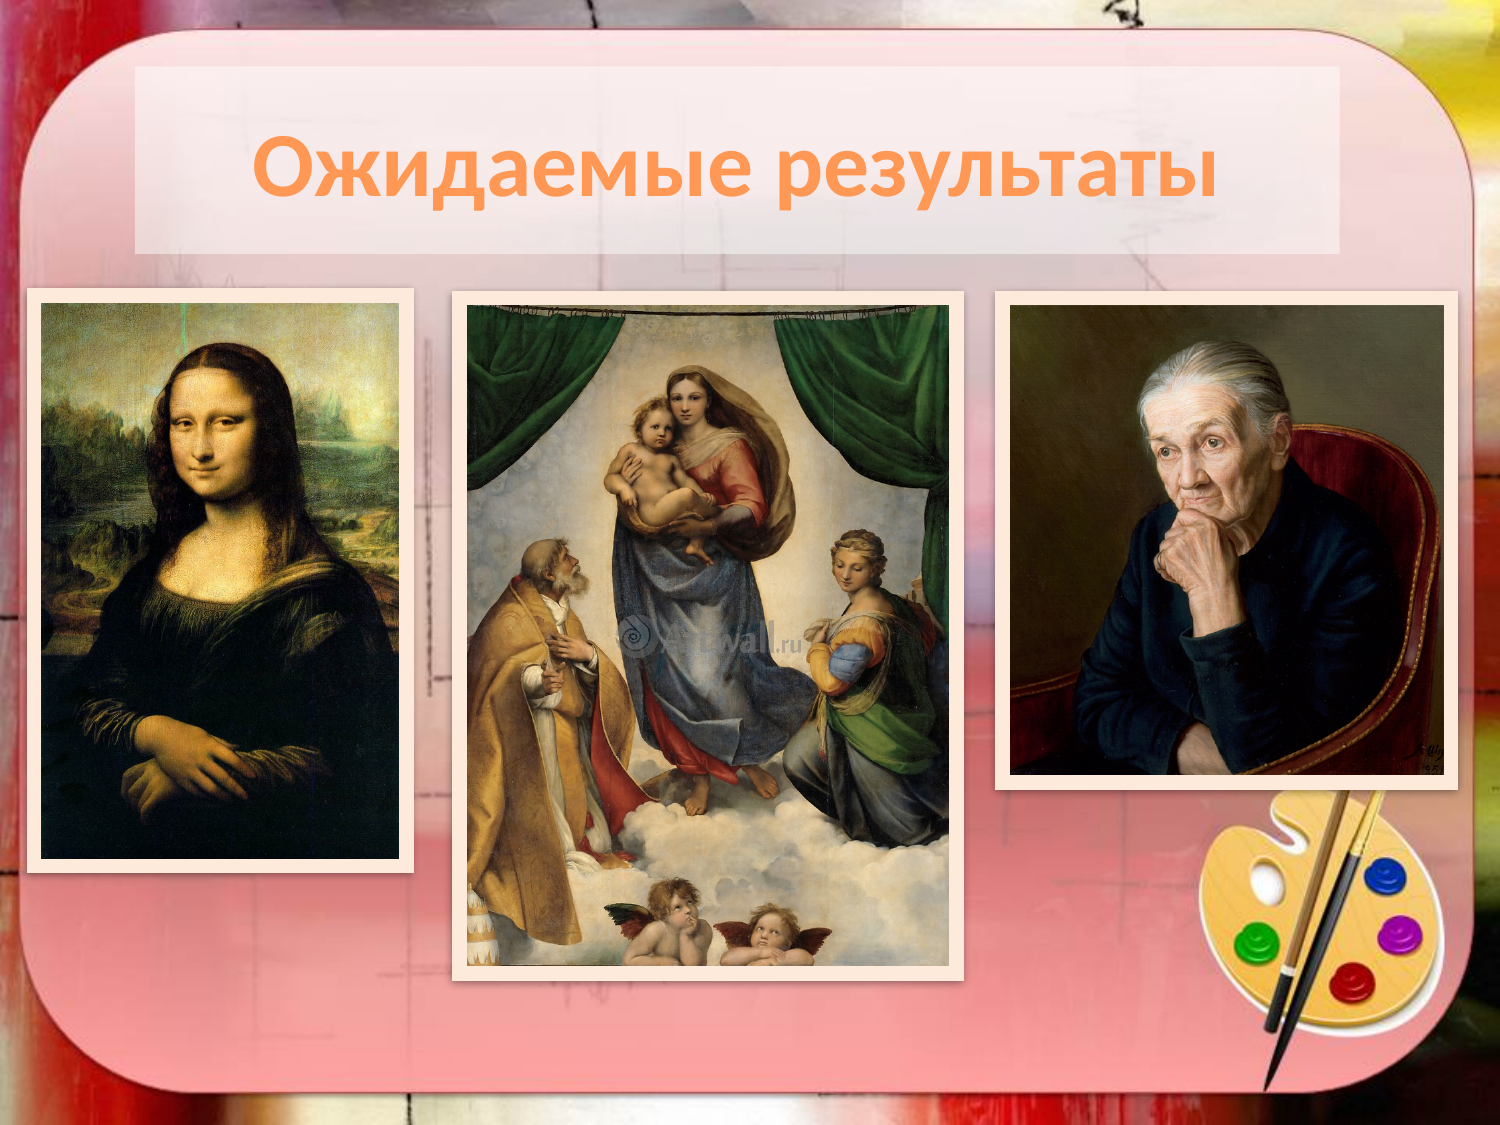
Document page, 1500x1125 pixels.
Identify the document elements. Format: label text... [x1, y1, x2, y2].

title Ожидаемые результаты [134, 66, 1340, 254]
picture [0, 0, 1500, 1125]
